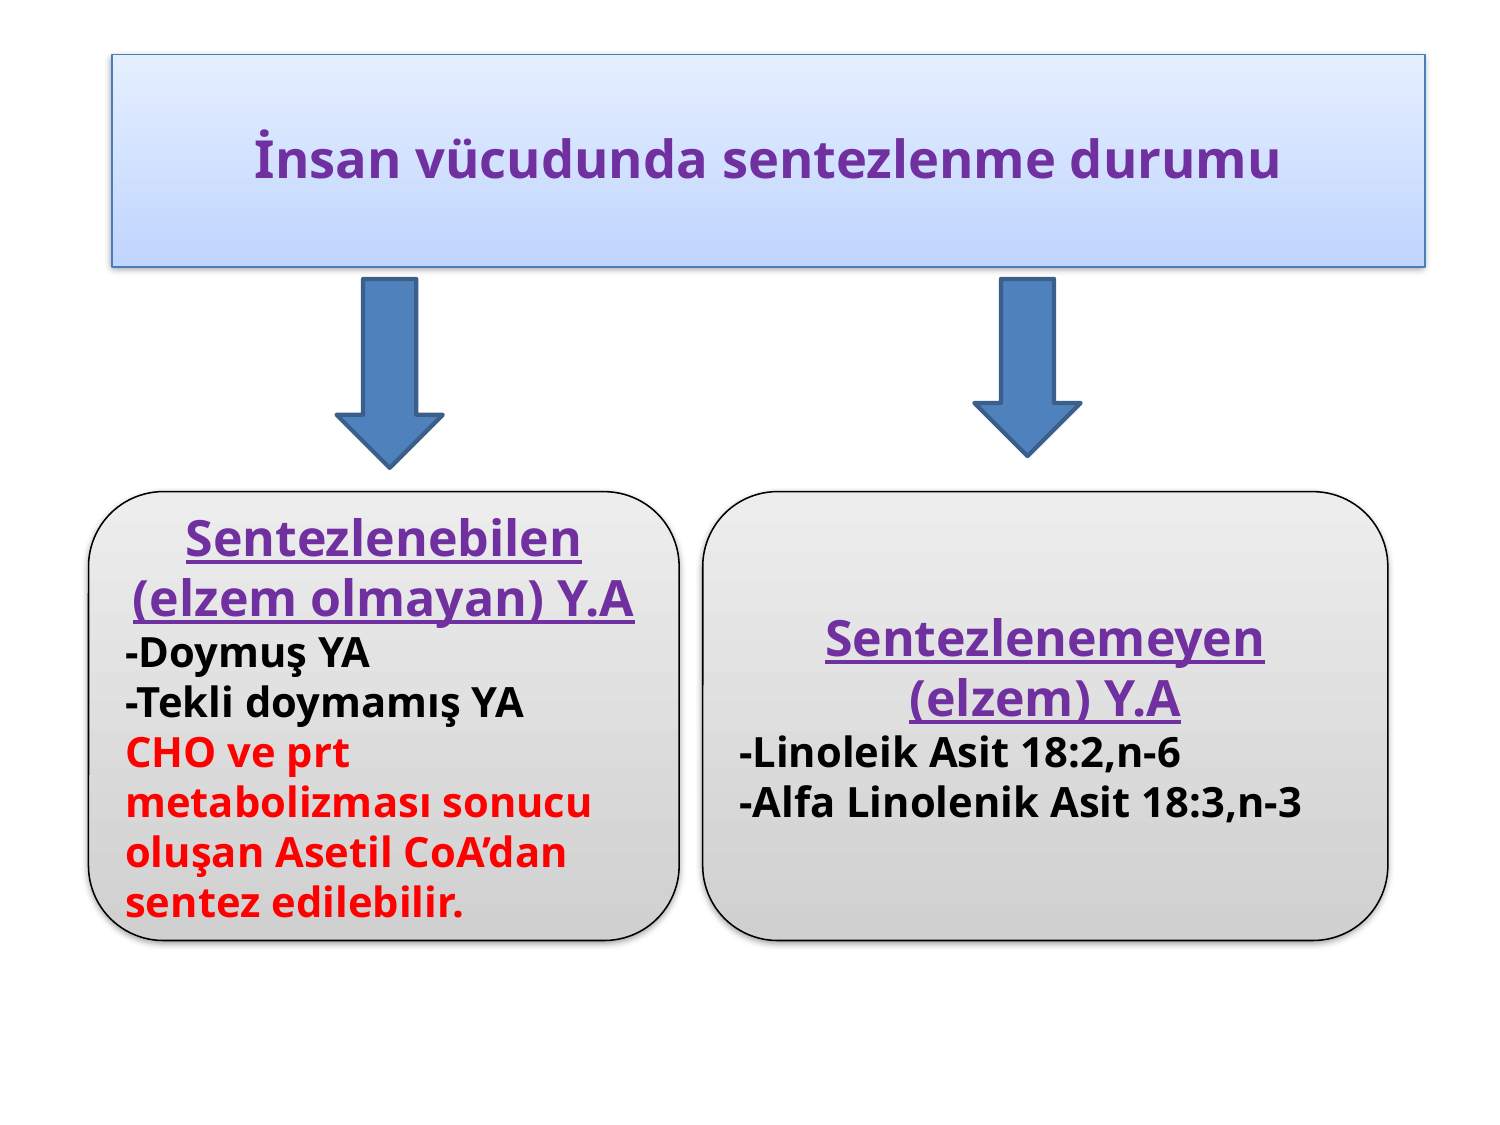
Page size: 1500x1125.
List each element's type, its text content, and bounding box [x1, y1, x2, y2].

text_box [972, 276, 1083, 459]
text_box Sentezlenemeyen (elzem) Y.A -Linoleik Asit 18:2,n-6 -Alfa Linolenik Asit 18:3,n-3 [701, 490, 1389, 942]
text_box [334, 276, 445, 470]
text_box Sentezlenebilen (elzem olmayan) Y.A -Doymuş YA -Tekli doymamış YA CHO ve prt metabolizması sonucu oluşan Asetil CoA’dan sentez edilebilir. [87, 490, 680, 942]
title İnsan vücudunda sentezlenme durumu [111, 54, 1426, 268]
